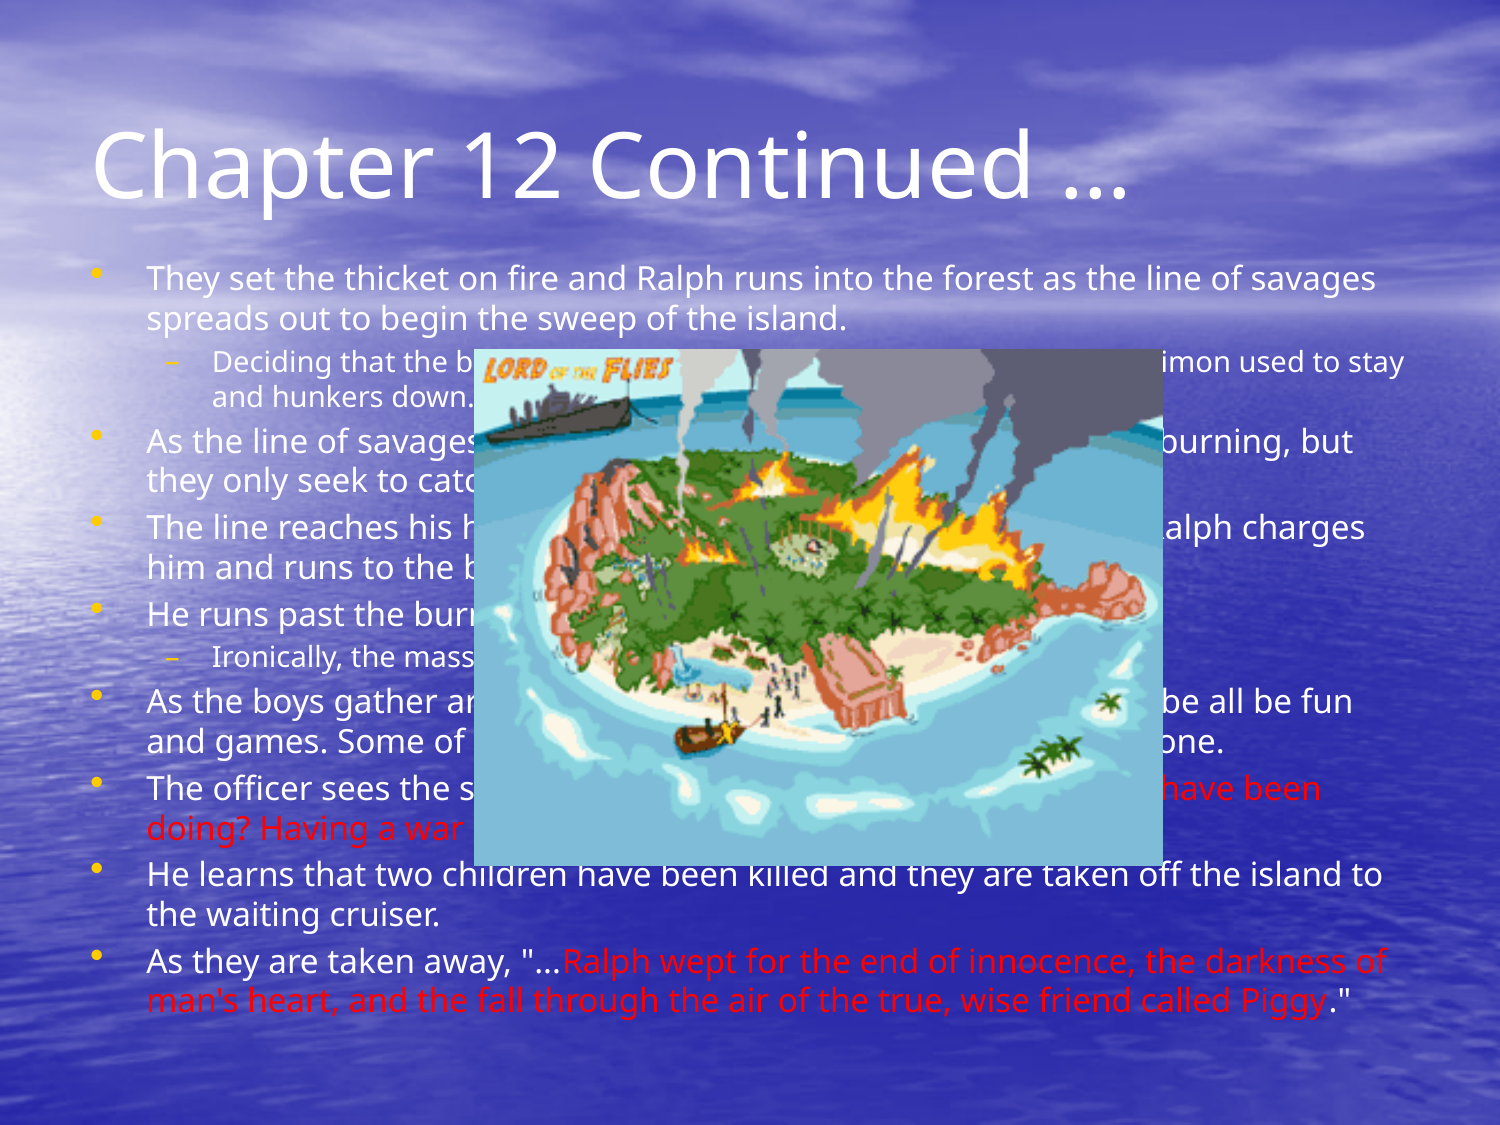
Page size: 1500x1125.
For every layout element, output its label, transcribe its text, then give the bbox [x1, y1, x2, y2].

picture [474, 349, 1163, 866]
list They set the thicket on fire and Ralph runs into the forest as the line of savages spreads out to begin the sweep of the island. Deciding that the best option is to hide, Ralph finds the place where Simon used to stay and hunkers down. As the line of savages advances, the entire island behind them is burning, but they only seek to catch and kill Ralph. The line reaches his hiding spot and Roger peeks under to look. Ralph charges him and runs to the beach, the tribe pursuing. He runs past the burning shelters right into a Navy officer. Ironically, the massive fire and smoke enabled the ship to see them. As the boys gather around, the officer comments on how it must be all be fun and games. Some of the boys are crying, realizing what they've done. The officer sees the spears and asks, "We saw your smoke. What have been doing? Having a war or something?" He learns that two children have been killed and they are taken off the island to the waiting cruiser. As they are taken away, "...Ralph wept for the end of innocence, the darkness of man's heart, and the fall through the air of the true, wise friend called Piggy." [74, 249, 1426, 988]
title Chapter 12 Continued … [74, 47, 1426, 249]
